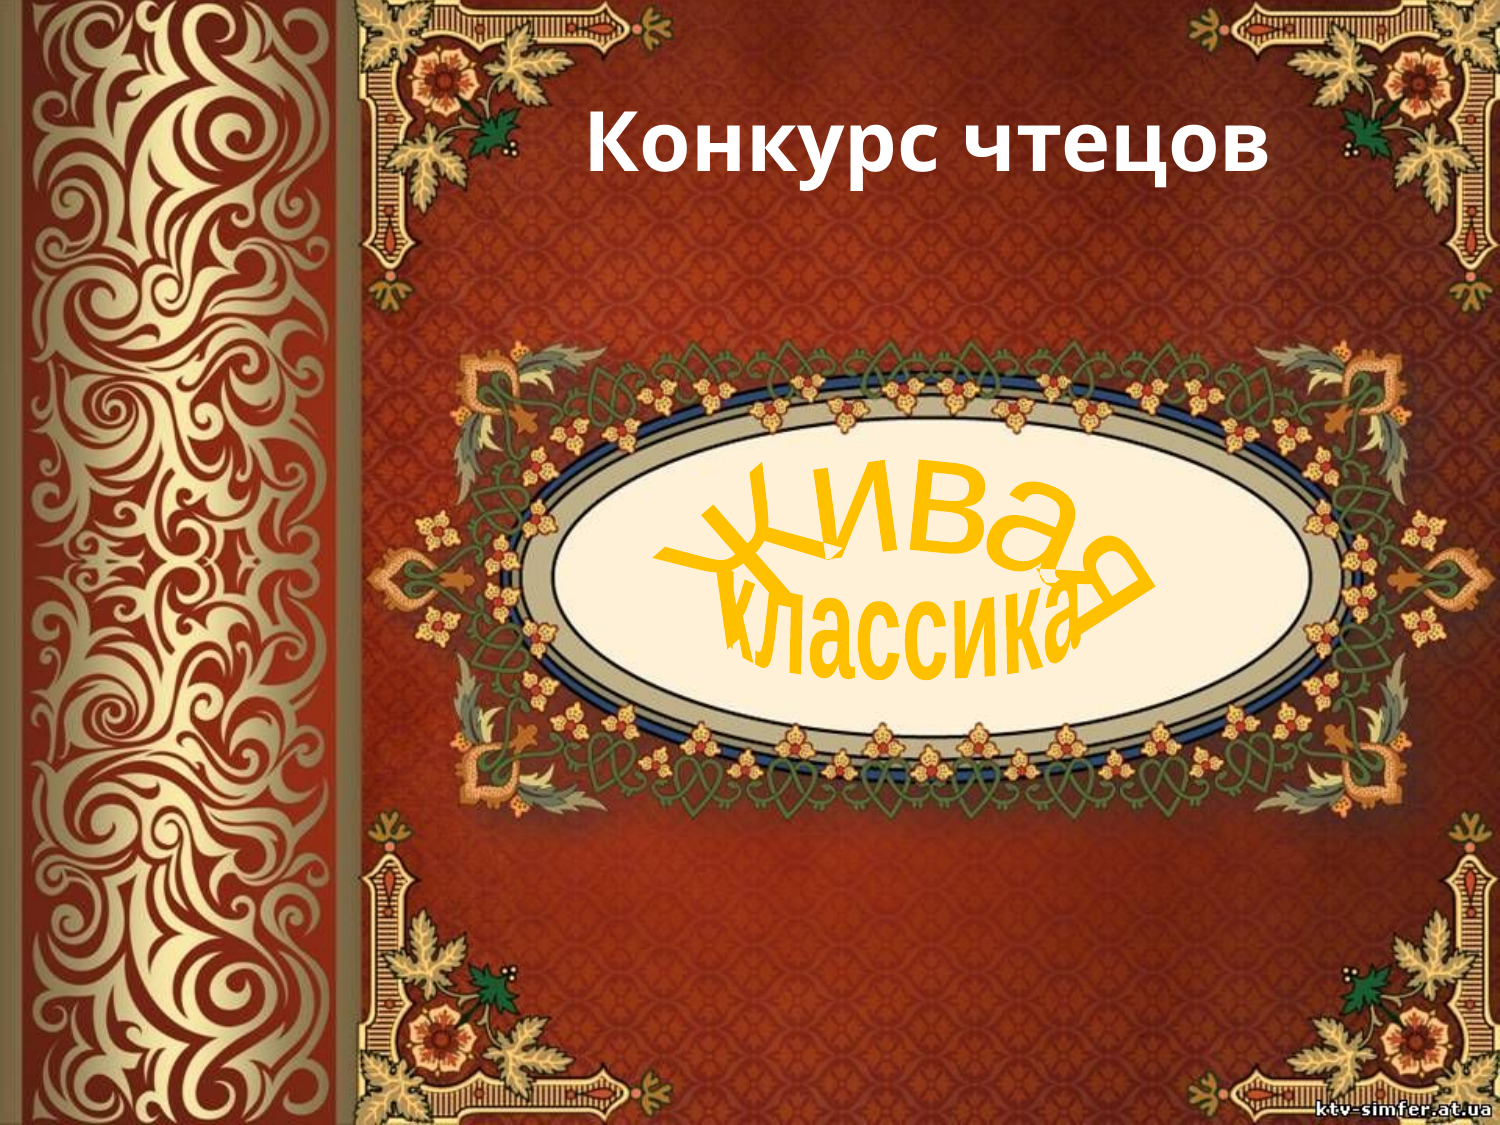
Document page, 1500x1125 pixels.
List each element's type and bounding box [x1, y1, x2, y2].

list [0, 0, 1500, 1125]
